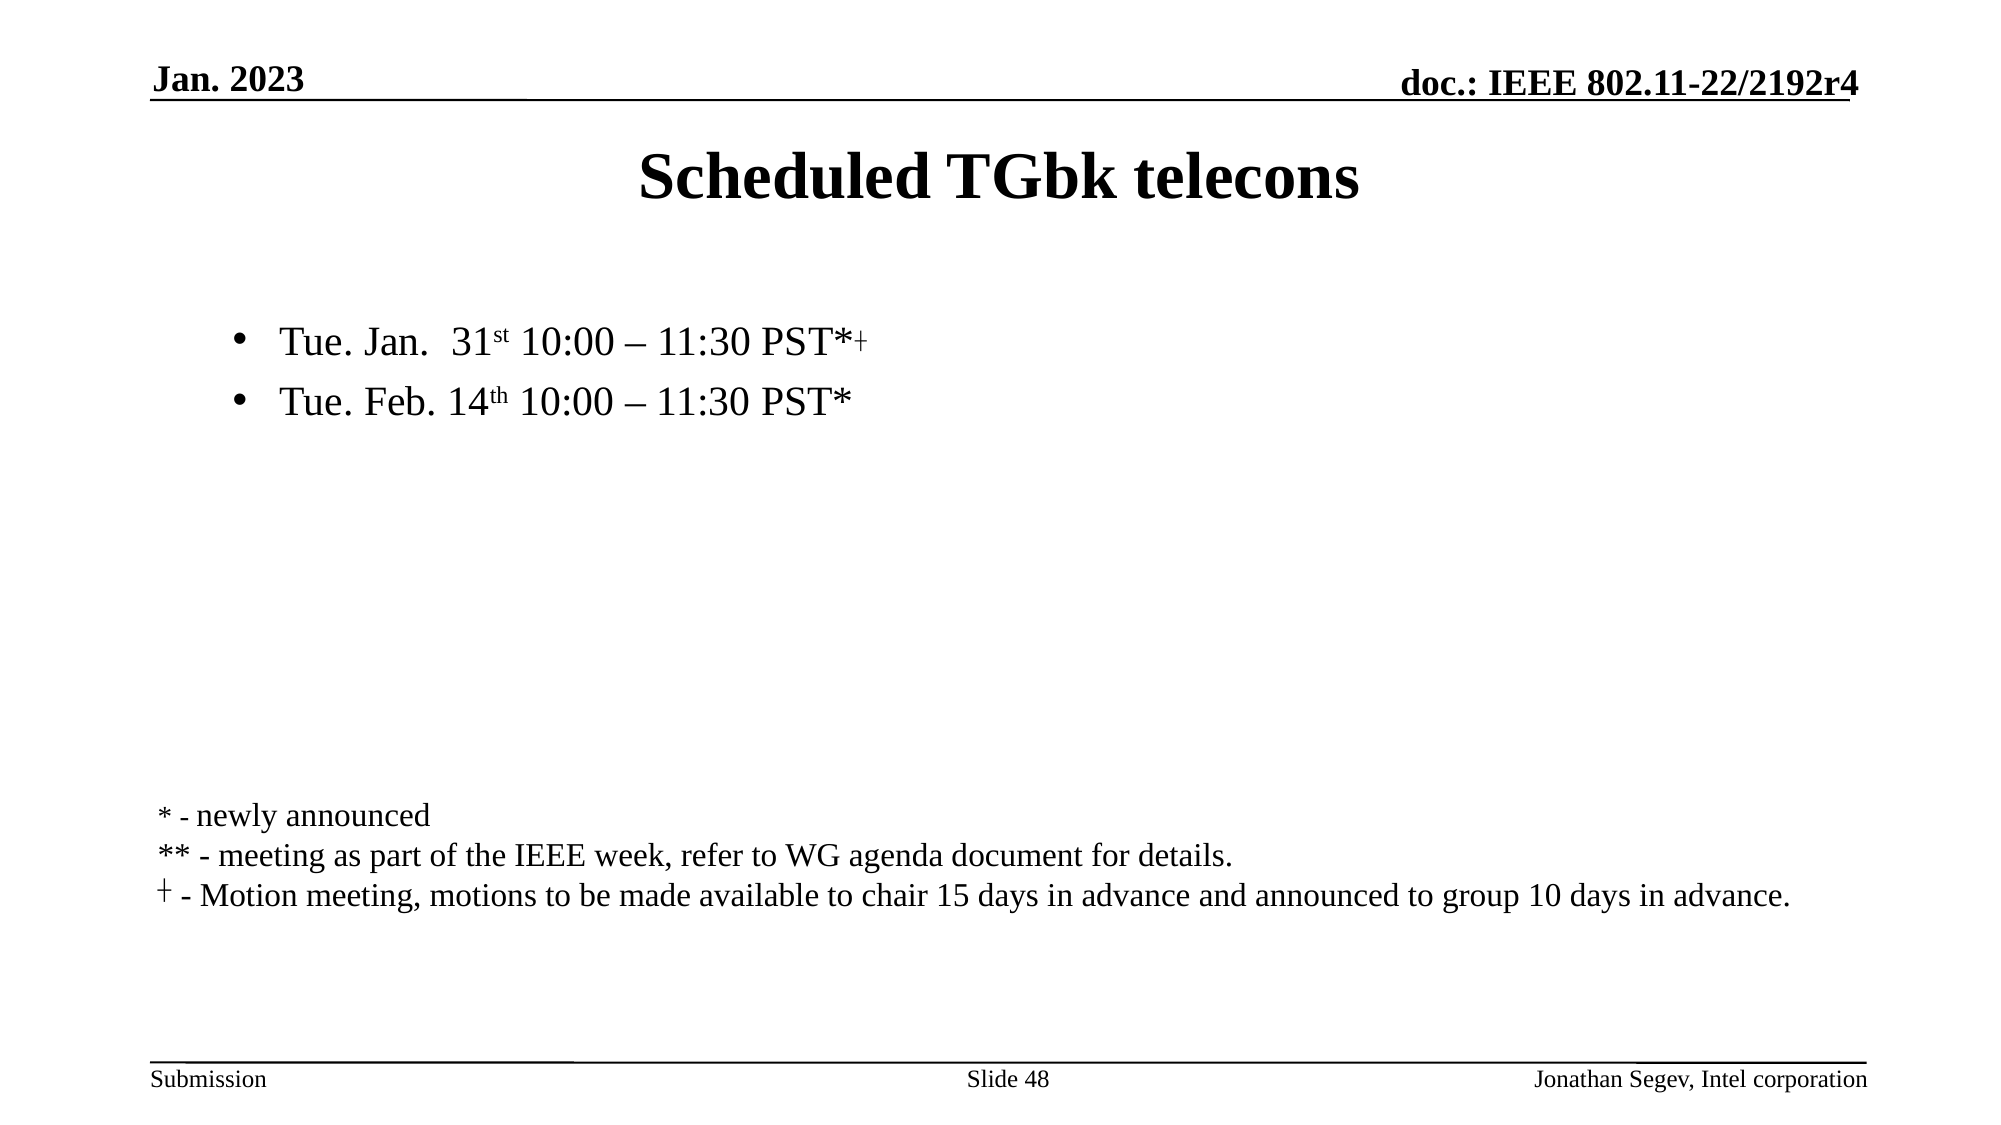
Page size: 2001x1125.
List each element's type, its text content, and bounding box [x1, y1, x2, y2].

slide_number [152, 54, 563, 100]
footer Jonathan Segev, Intel corporation [1171, 1061, 1869, 1093]
text_box Tue. Jan. 31st 10:00 – 11:30 PST*┼ Tue. Feb. 14th 10:00 – 11:30 PST* [142, 305, 1815, 629]
slide_number Slide 48 [950, 1061, 1067, 1123]
title Scheduled TGbk telecons [149, 112, 1850, 232]
text_box * - newly announced ** - meeting as part of the IEEE week, refer to WG agenda document for details. ┼ - Motion meeting, motions to be made available to chair 15 days in advance and announced to group 10 days in advance. [142, 785, 1897, 921]
